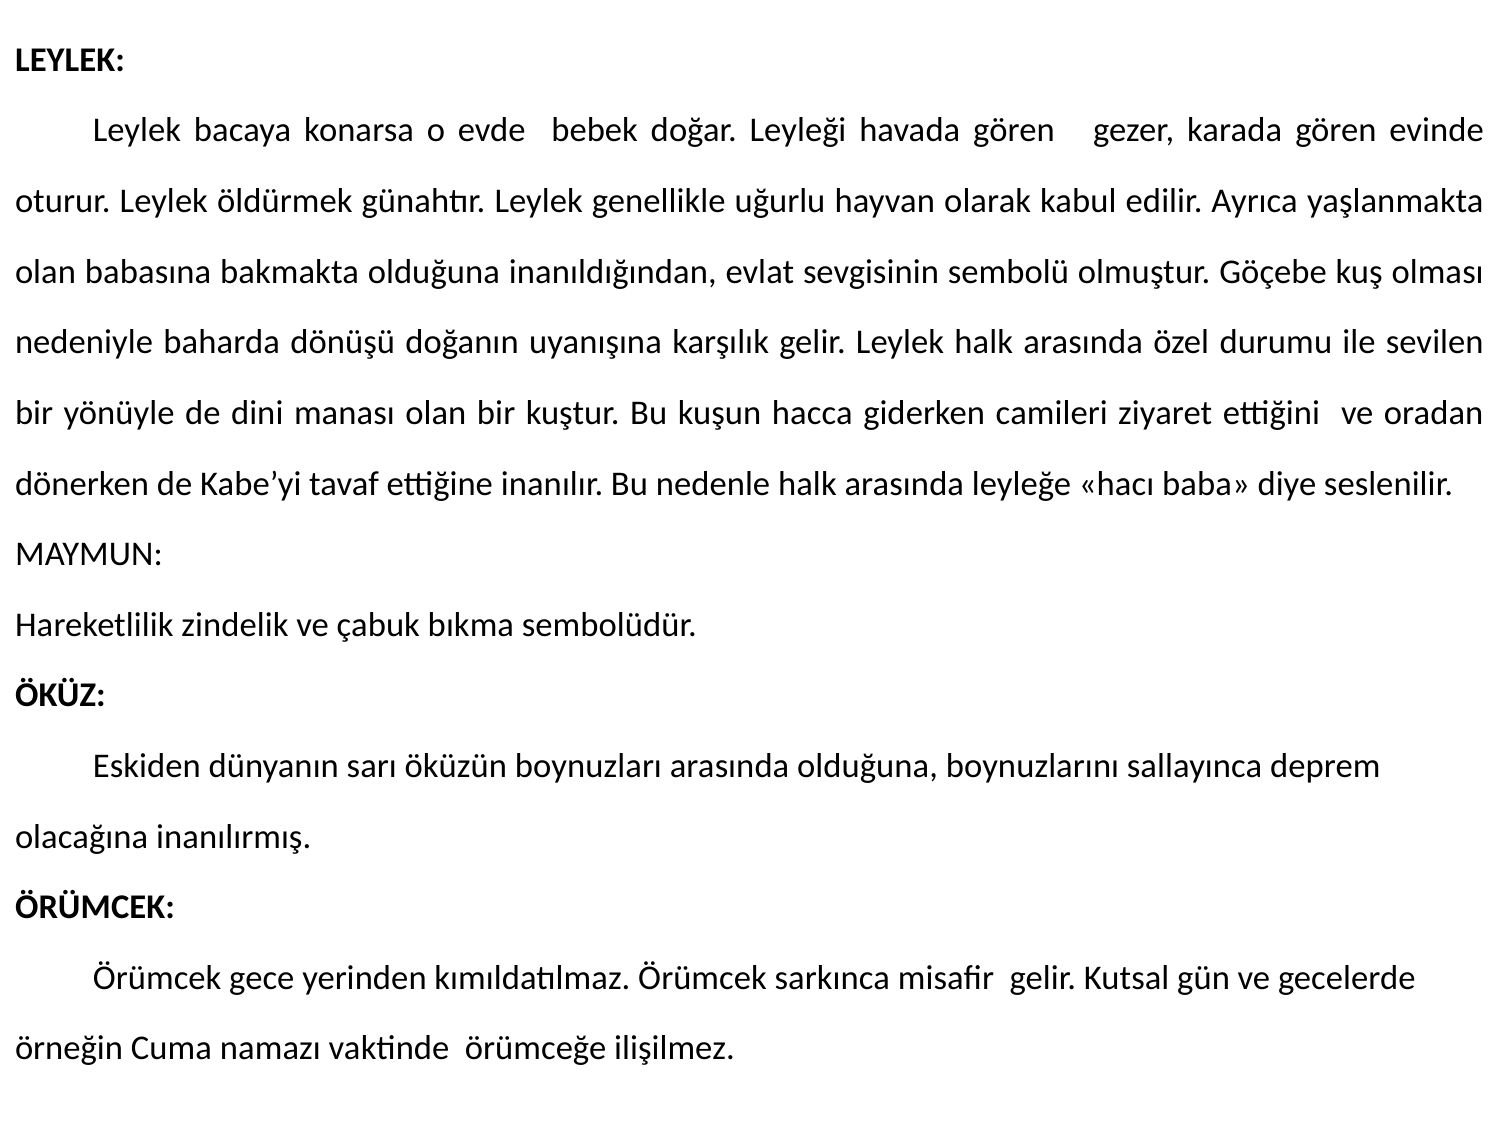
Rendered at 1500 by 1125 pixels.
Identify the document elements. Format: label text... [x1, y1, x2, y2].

list LEYLEK: Leylek bacaya konarsa o evde bebek doğar. Leyleği havada gören gezer, karada gören evinde oturur. Leylek öldürmek günahtır. Leylek genellikle uğurlu hayvan olarak kabul edilir. Ayrıca yaşlanmakta olan babasına bakmakta olduğuna inanıldığından, evlat sevgisinin sembolü olmuştur. Göçebe kuş olması nedeniyle baharda dönüşü doğanın uyanışına karşılık gelir. Leylek halk arasında özel durumu ile sevilen bir yönüyle de dini manası olan bir kuştur. Bu kuşun hacca giderken camileri ziyaret ettiğini ve oradan dönerken de Kabe’yi tavaf ettiğine inanılır. Bu nedenle halk arasında leyleğe «hacı baba» diye seslenilir. MAYMUN: Hareketlilik zindelik ve çabuk bıkma sembolüdür. ÖKÜZ: Eskiden dünyanın sarı öküzün boynuzları arasında olduğuna, boynuzlarını sallayınca deprem olacağına inanılırmış. ÖRÜMCEK: Örümcek gece yerinden kımıldatılmaz. Örümcek sarkınca misafir gelir. Kutsal gün ve gecelerde örneğin Cuma namazı vaktinde örümceğe ilişilmez. [0, 0, 1500, 1125]
